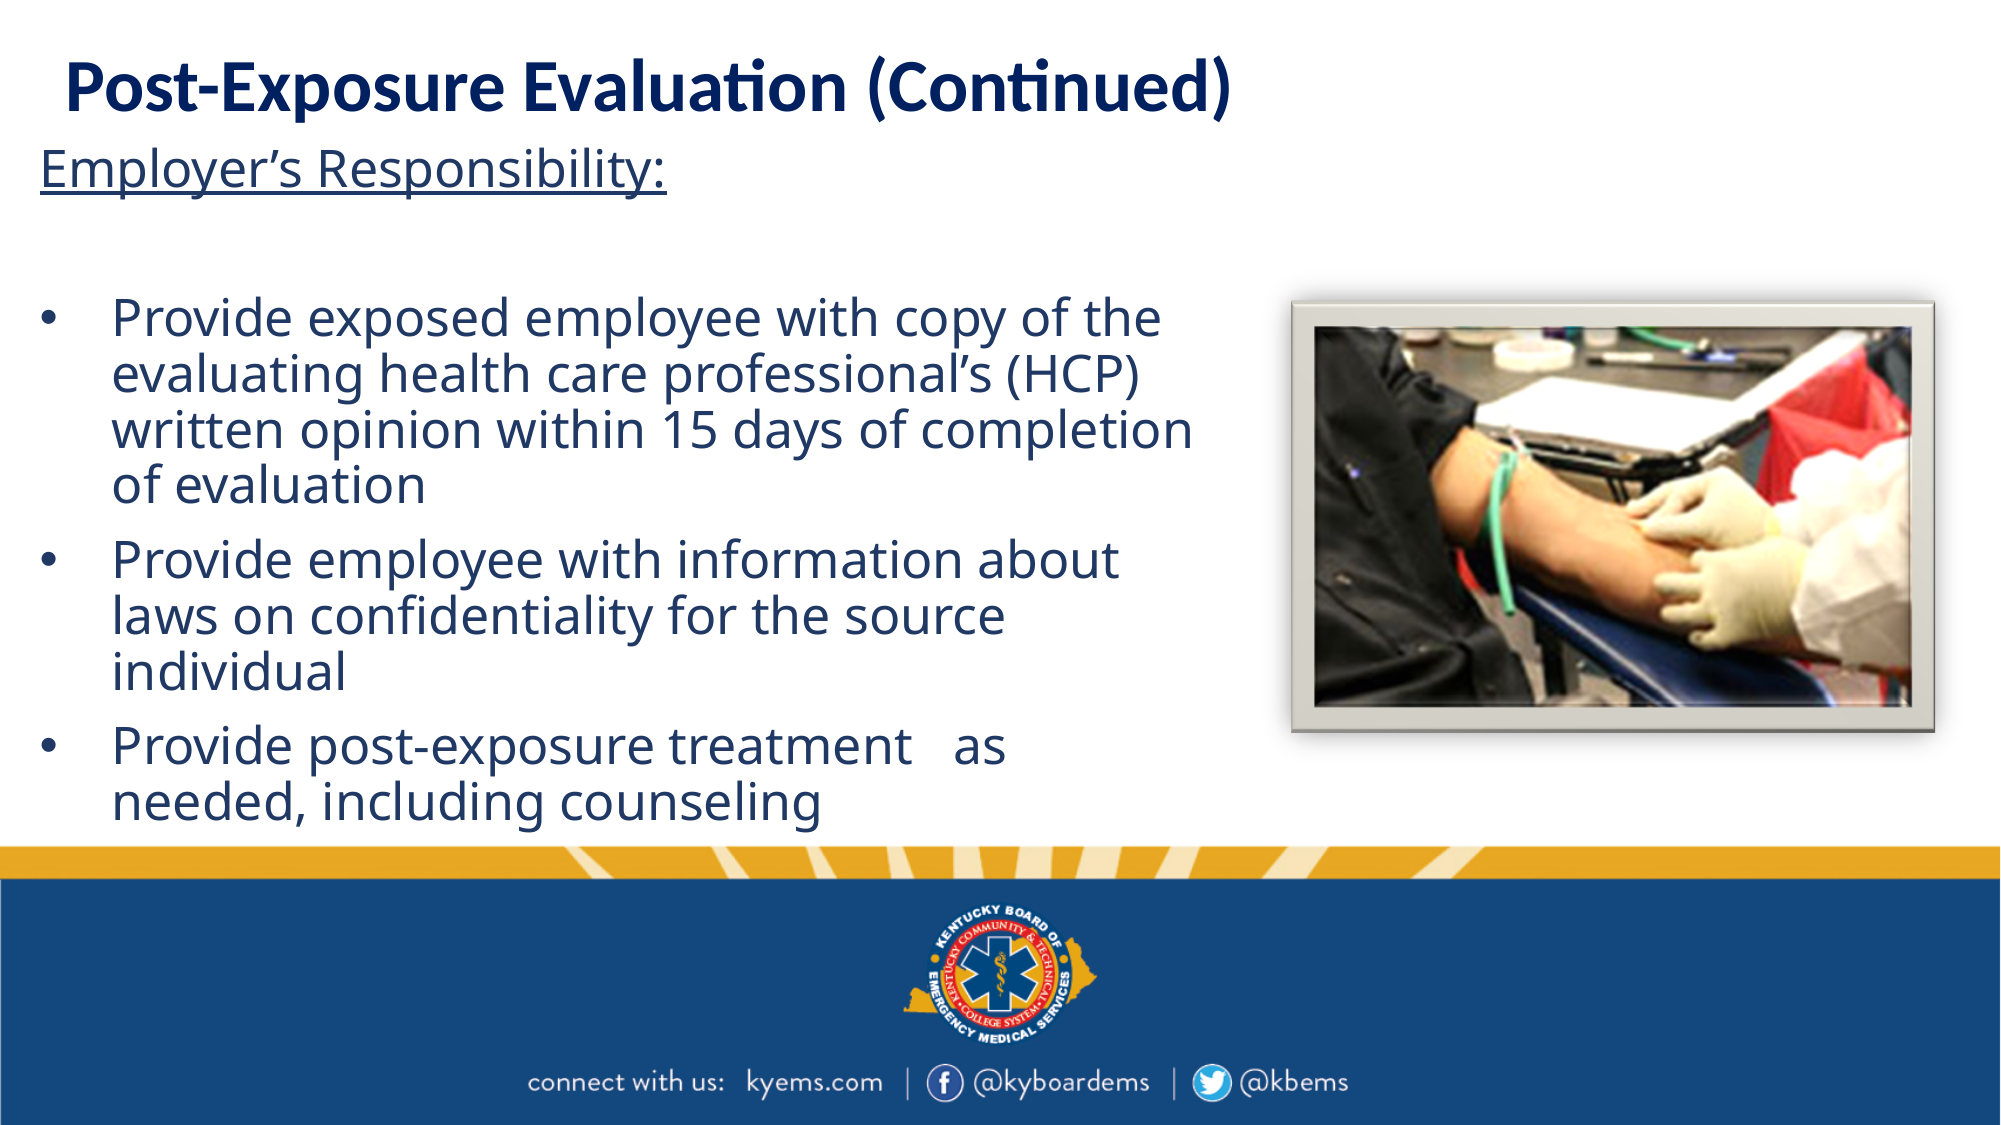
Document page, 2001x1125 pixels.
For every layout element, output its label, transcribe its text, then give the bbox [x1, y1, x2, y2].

picture [0, 0, 2001, 1125]
title Post-Exposure Evaluation (Continued) [50, 30, 1905, 136]
list Employer’s Responsibility: Provide exposed employee with copy of the evaluating health care professional’s (HCP) written opinion within 15 days of completion of evaluation Provide employee with information about laws on confidentiality for the source individual Provide post-exposure treatment as needed, including counseling [24, 135, 1231, 843]
